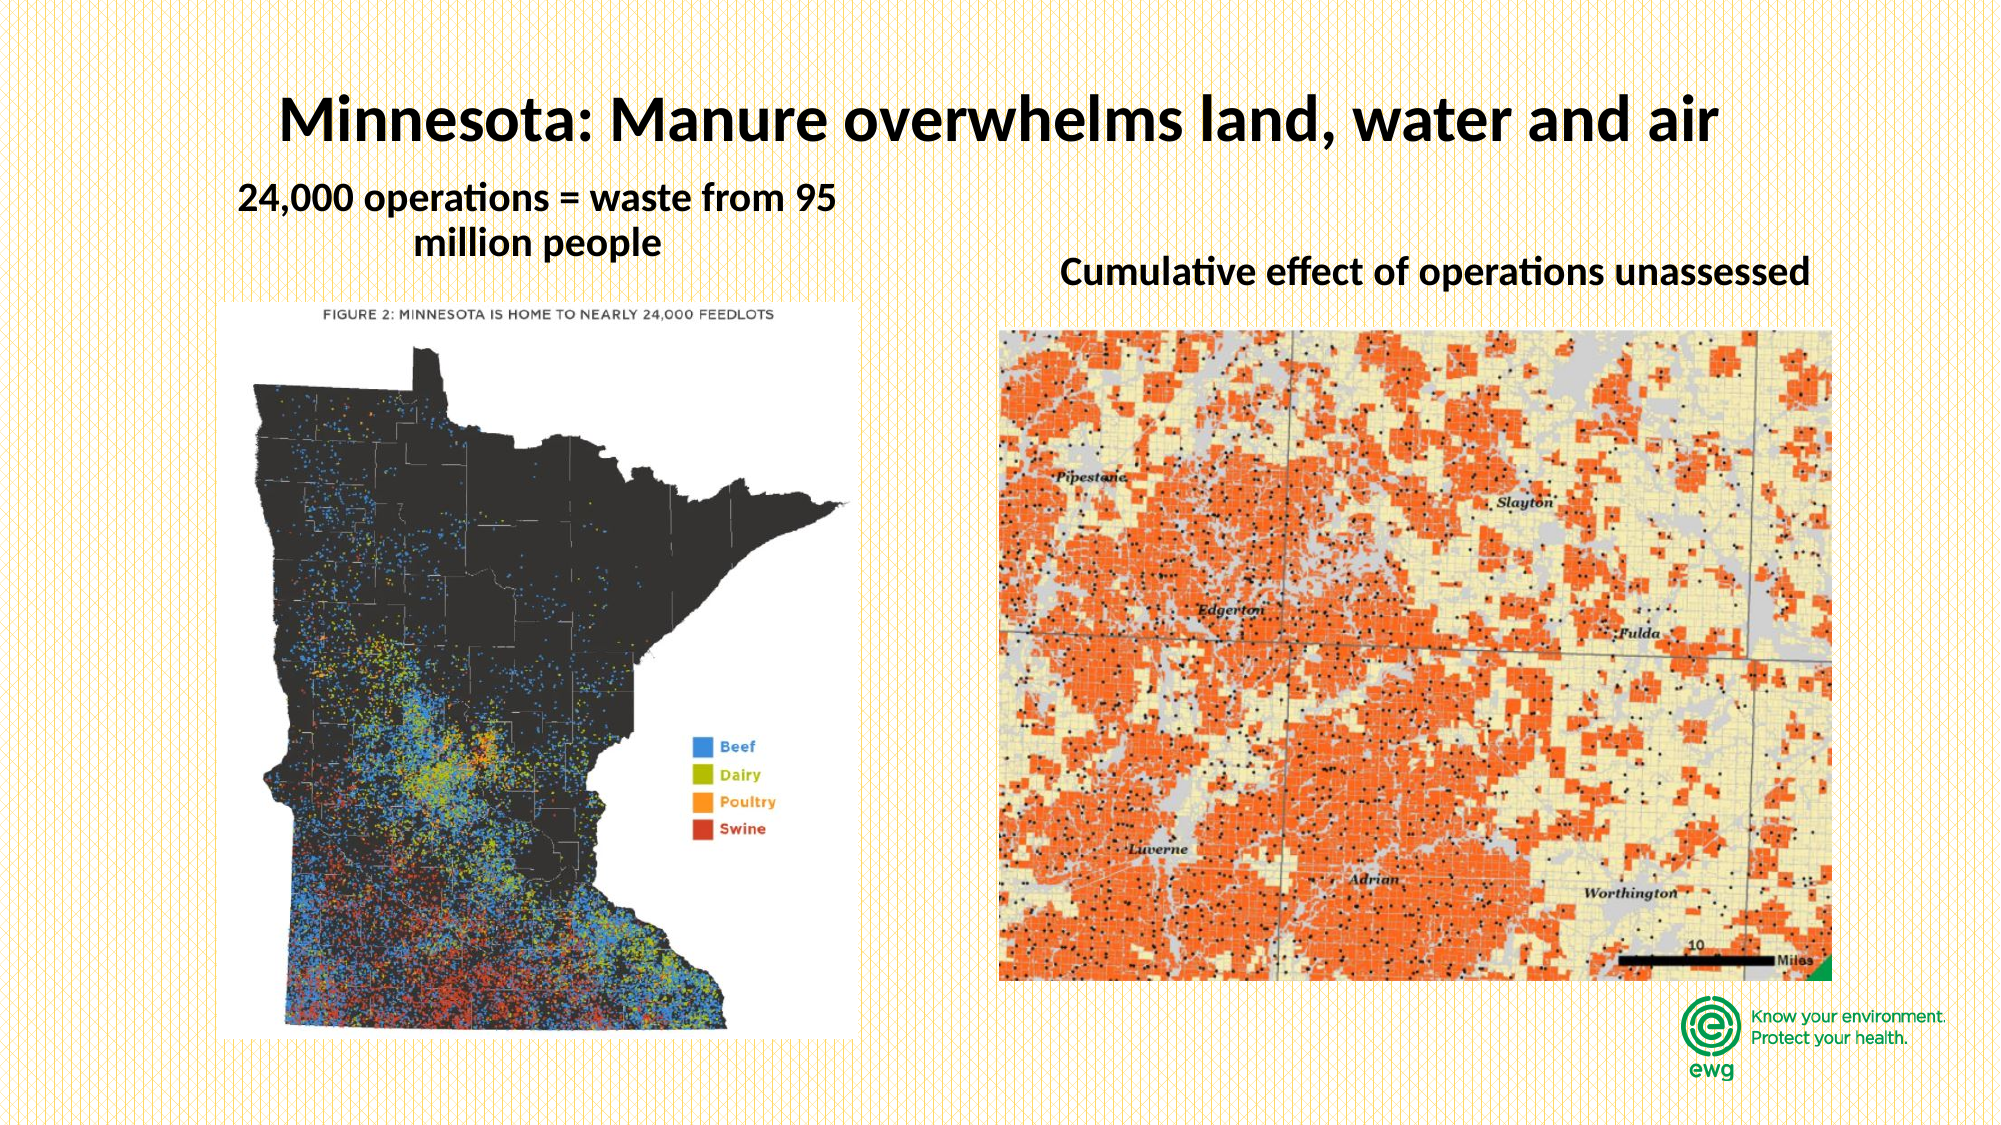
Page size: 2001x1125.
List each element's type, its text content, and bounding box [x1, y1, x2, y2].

list 24,000 operations = waste from 95 million people [217, 182, 858, 274]
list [217, 302, 858, 1039]
picture [1681, 996, 1945, 1081]
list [999, 327, 1832, 981]
text_box [975, 537, 999, 588]
list Cumulative effect of operations unassessed [1025, 161, 1857, 303]
title Minnesota: Manure overwhelms land, water and air [137, 59, 1863, 180]
